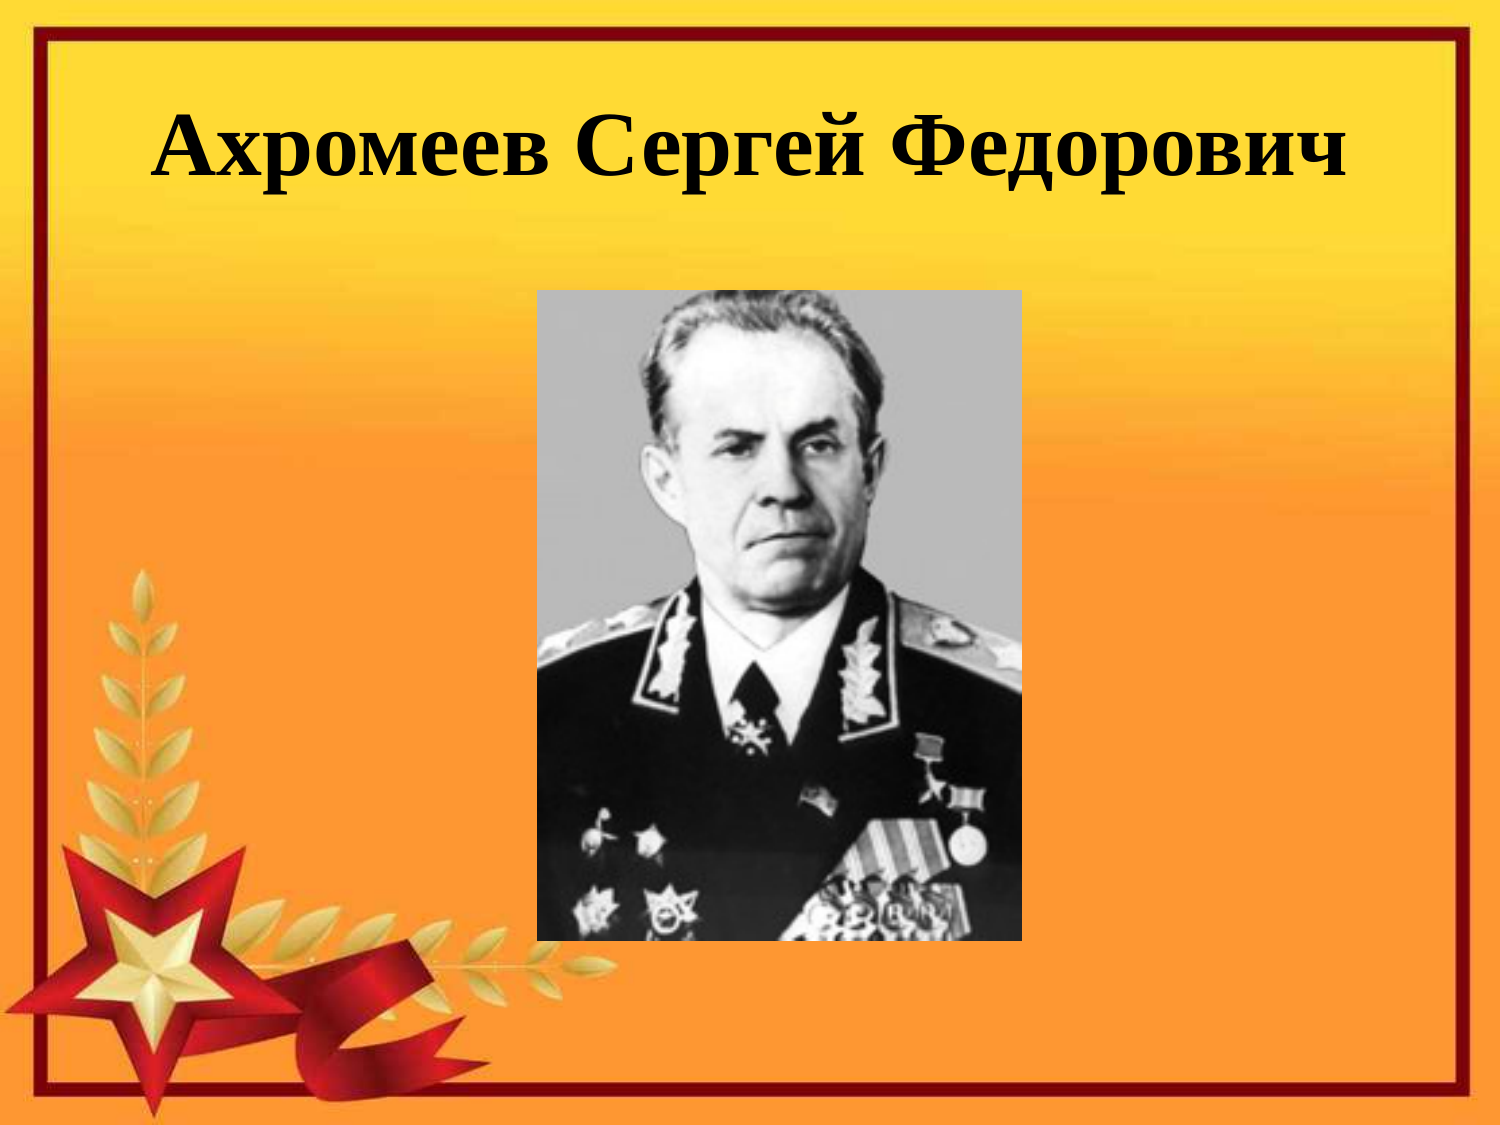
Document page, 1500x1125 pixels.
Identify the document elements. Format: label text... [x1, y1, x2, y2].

title Ахромеев Сергей Федорович [75, 45, 1425, 233]
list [537, 290, 1022, 941]
picture [0, 0, 1500, 1125]
